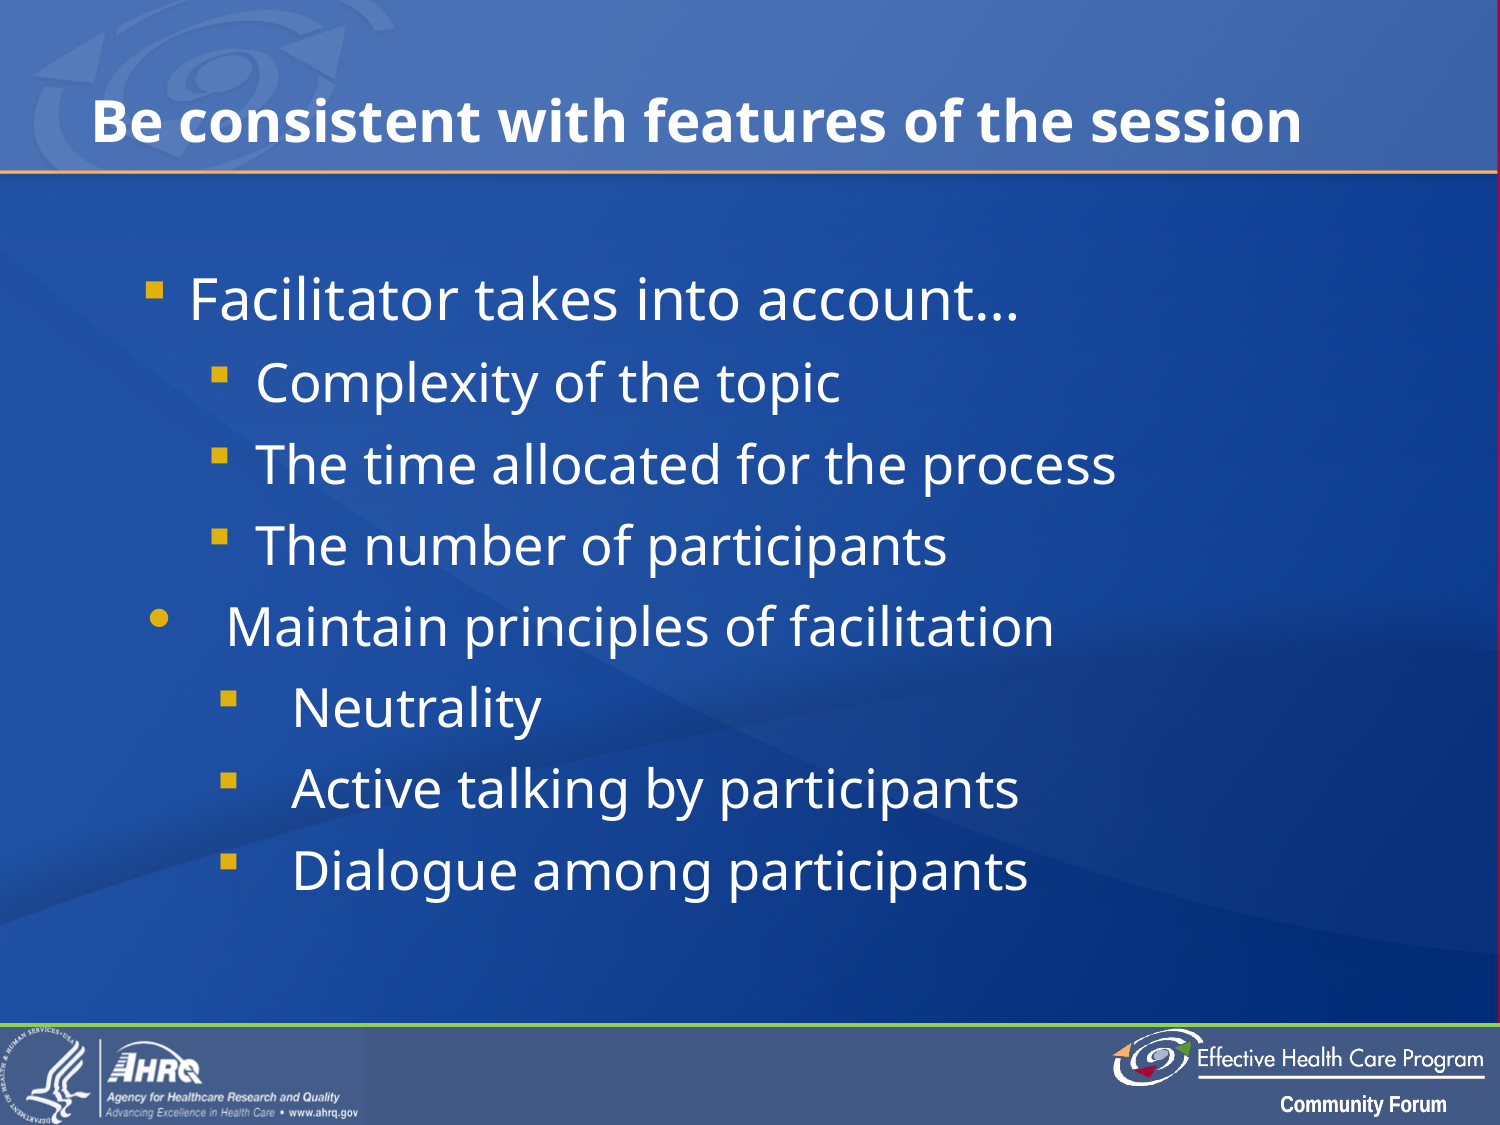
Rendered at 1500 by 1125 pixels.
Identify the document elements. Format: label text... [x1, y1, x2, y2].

title Be consistent with features of the session [75, 21, 1425, 163]
picture [1112, 1028, 1485, 1086]
list Facilitator takes into account… Complexity of the topic The time allocated for the process The number of participants Maintain principles of facilitation Neutrality Active talking by participants Dialogue among participants [75, 262, 1425, 1005]
picture [0, 0, 1500, 1023]
